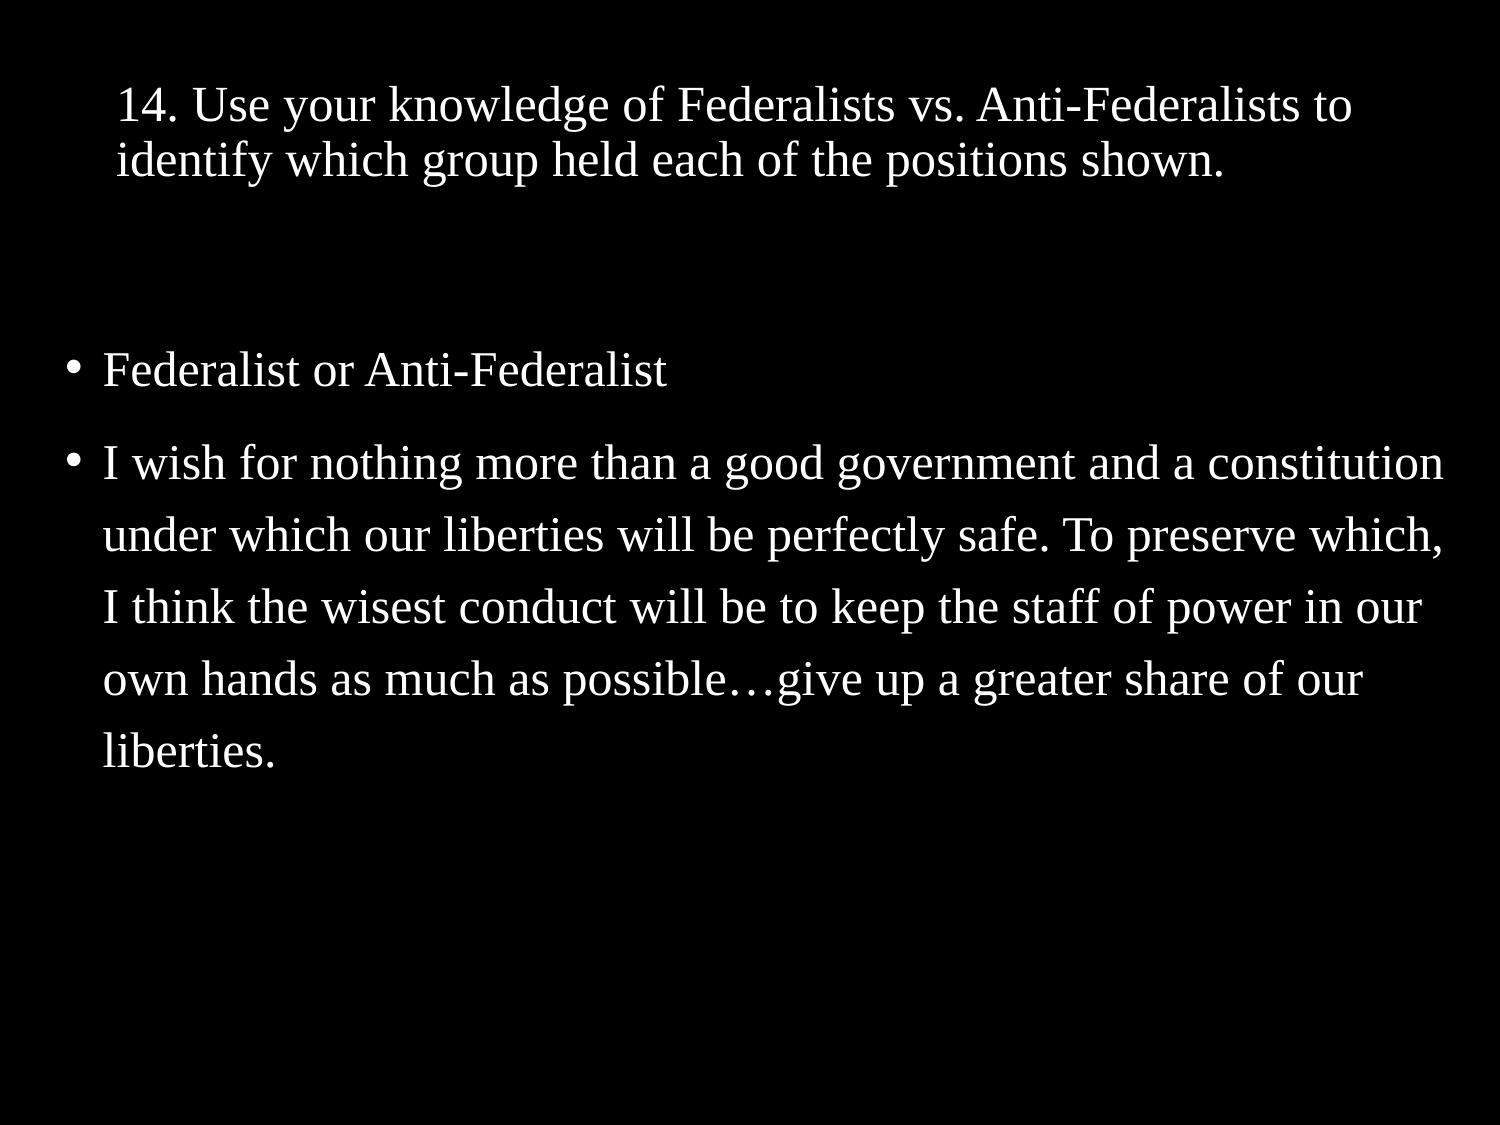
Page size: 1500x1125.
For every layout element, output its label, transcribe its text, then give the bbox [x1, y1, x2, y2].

title 14. Use your knowledge of Federalists vs. Anti-Federalists to identify which group held each of the positions shown. [101, 47, 1375, 218]
list Federalist or Anti-Federalist I wish for nothing more than a good government and a constitution under which our liberties will be perfectly safe. To preserve which, I think the wisest conduct will be to keep the staff of power in our own hands as much as possible…give up a greater share of our liberties. [50, 317, 1461, 1035]
